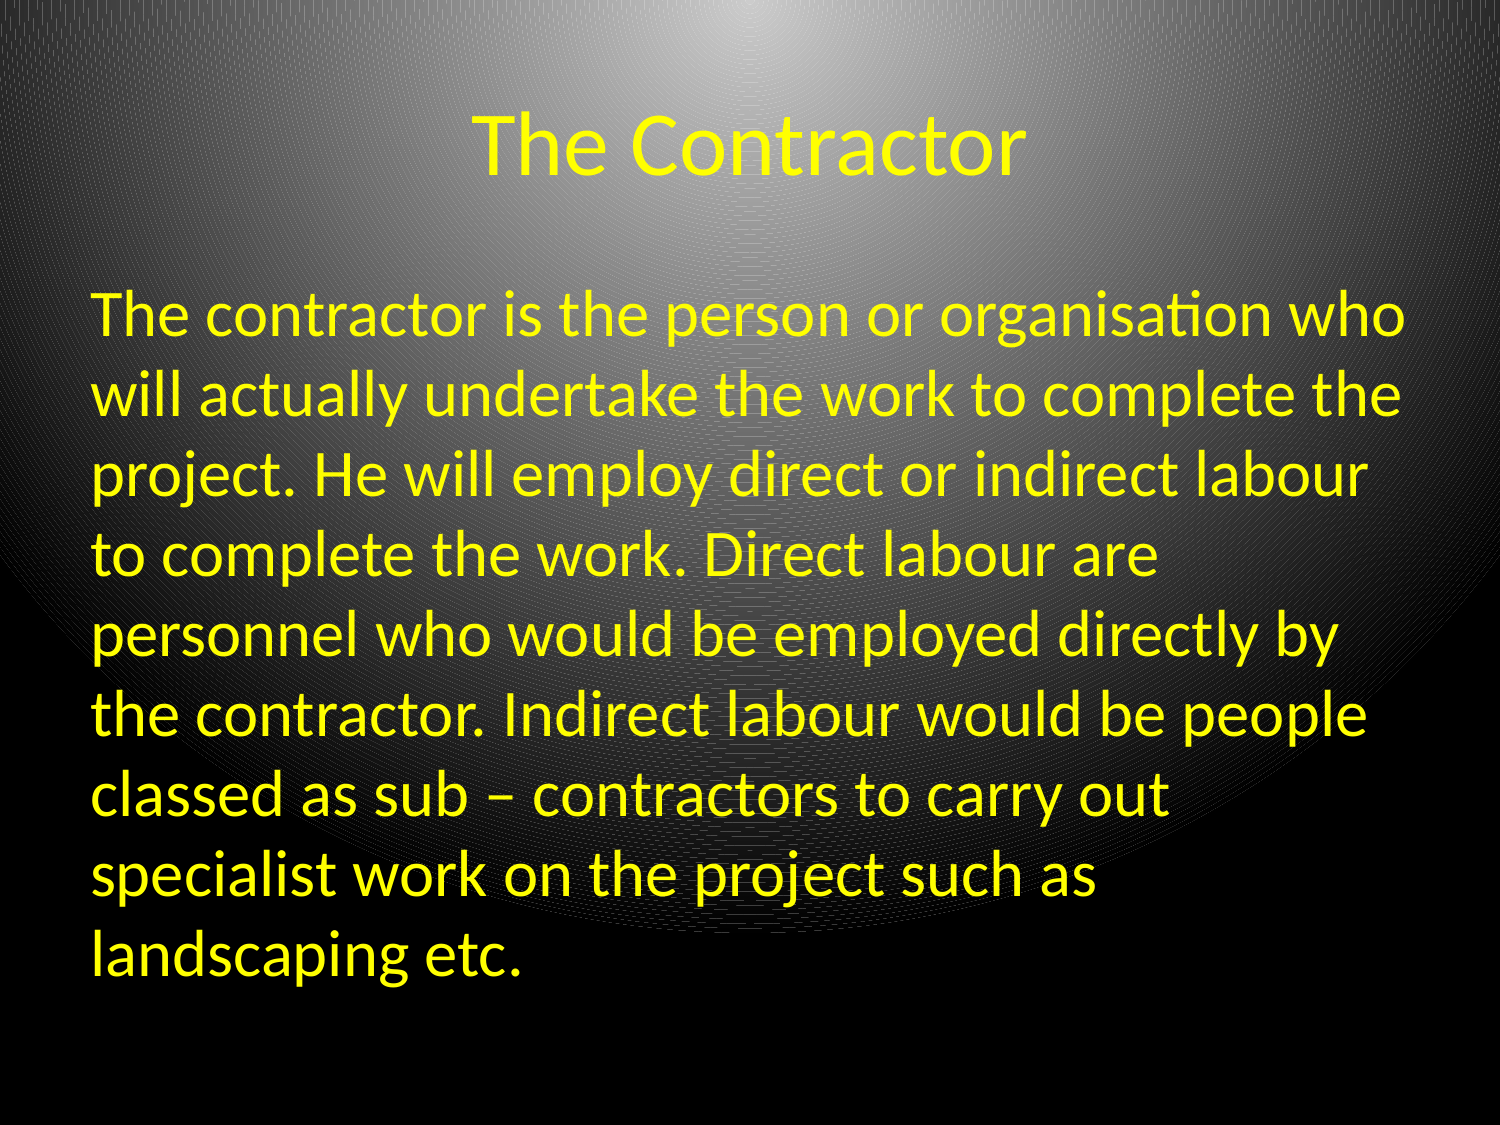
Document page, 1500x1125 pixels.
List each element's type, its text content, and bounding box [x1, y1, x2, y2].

title The Contractor [75, 45, 1425, 233]
list The contractor is the person or organisation who will actually undertake the work to complete the project. He will employ direct or indirect labour to complete the work. Direct labour are personnel who would be employed directly by the contractor. Indirect labour would be people classed as sub – contractors to carry out specialist work on the project such as landscaping etc. [75, 262, 1425, 1005]
